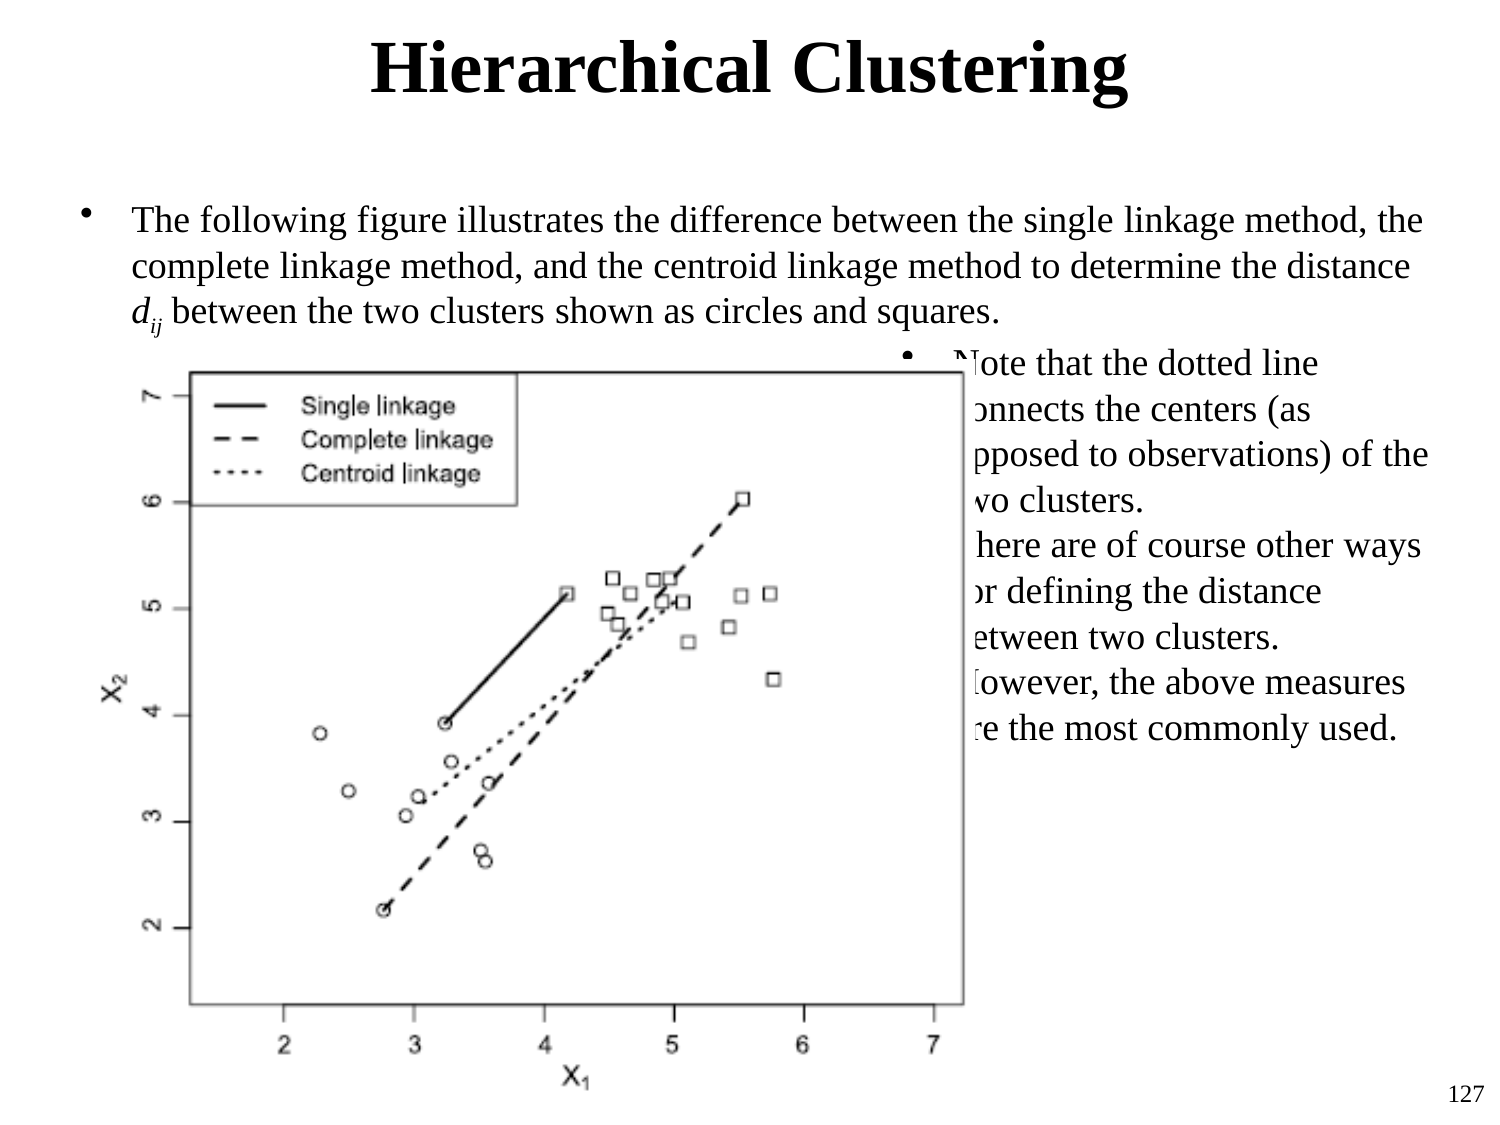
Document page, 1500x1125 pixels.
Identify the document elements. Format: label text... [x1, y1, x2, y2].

list The following figure illustrates the difference between the single linkage method, the complete linkage method, and the centroid linkage method to determine the distance dij between the two clusters shown as circles and squares. Note that the dotted line connects the centers (as opposed to observations) of the two clusters. There are of course other ways for defining the distance between two clusters. However, the above measures are the most commonly used. [64, 187, 1447, 917]
picture [100, 359, 976, 1093]
slide_number 127 [1186, 1069, 1500, 1125]
title Hierarchical Clustering [0, 0, 1500, 126]
